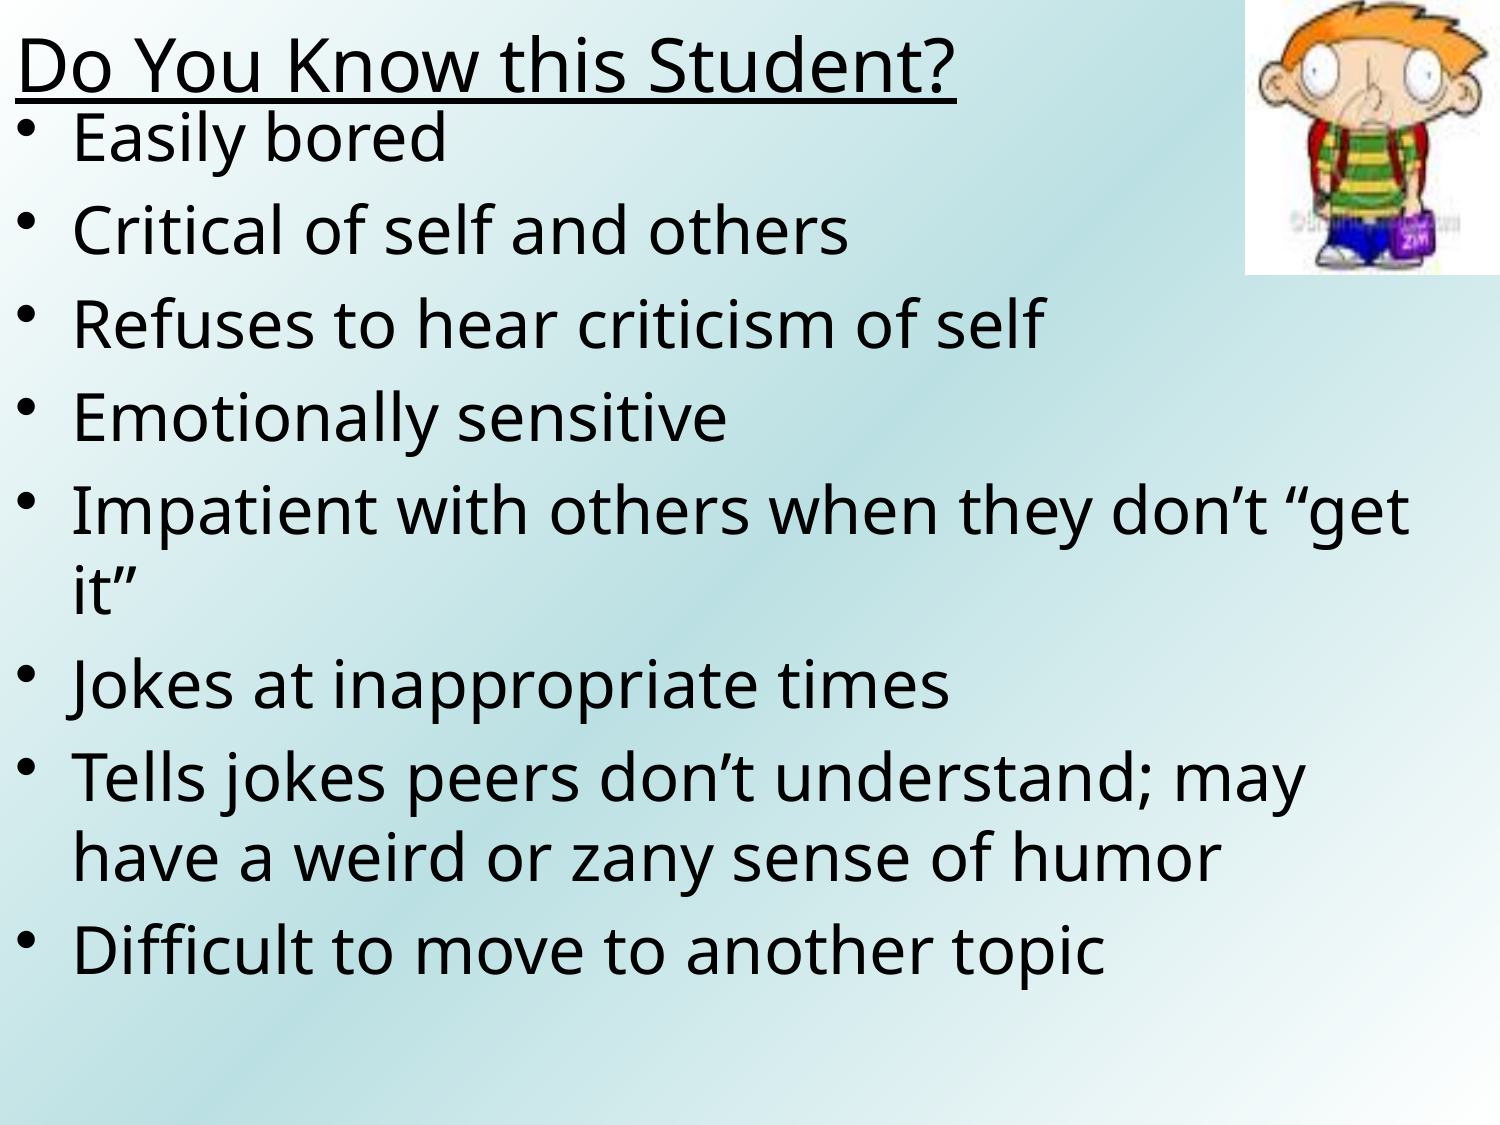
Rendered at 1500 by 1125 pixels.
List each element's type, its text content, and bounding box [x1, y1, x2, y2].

title Do You Know this Student? [0, 0, 1242, 87]
list Easily bored Critical of self and others Refuses to hear criticism of self Emotionally sensitive Impatient with others when they don’t “get it” Jokes at inappropriate times Tells jokes peers don’t understand; may have a weird or zany sense of humor Difficult to move to another topic [0, 87, 1438, 1076]
picture [1245, 0, 1500, 276]
text_box [47, 192, 700, 253]
